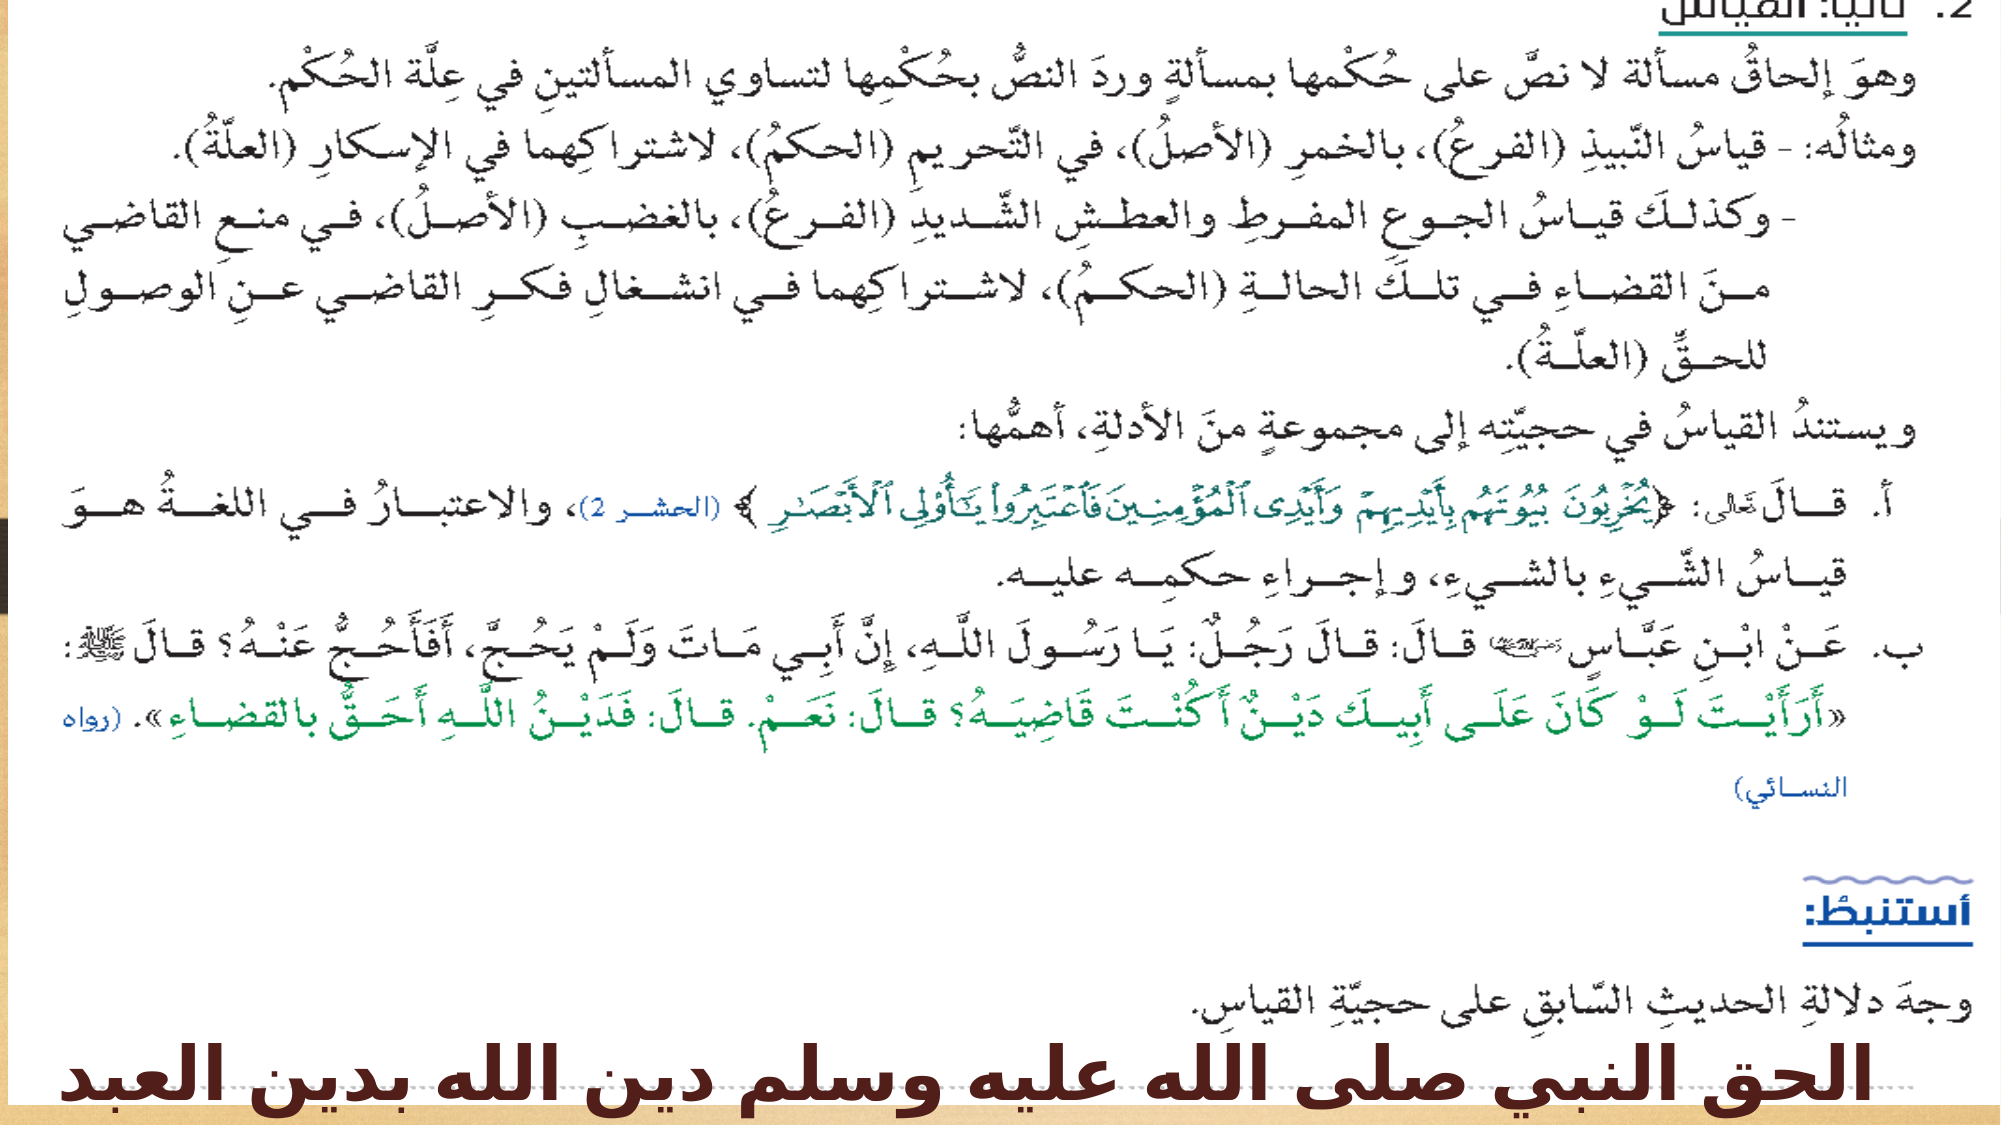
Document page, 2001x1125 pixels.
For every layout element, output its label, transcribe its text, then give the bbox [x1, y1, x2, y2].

text_box الحق النبي صلى الله عليه وسلم دين الله بدين العبد في وجوب القضاء [0, 1008, 1903, 1125]
picture [0, 0, 2001, 1125]
